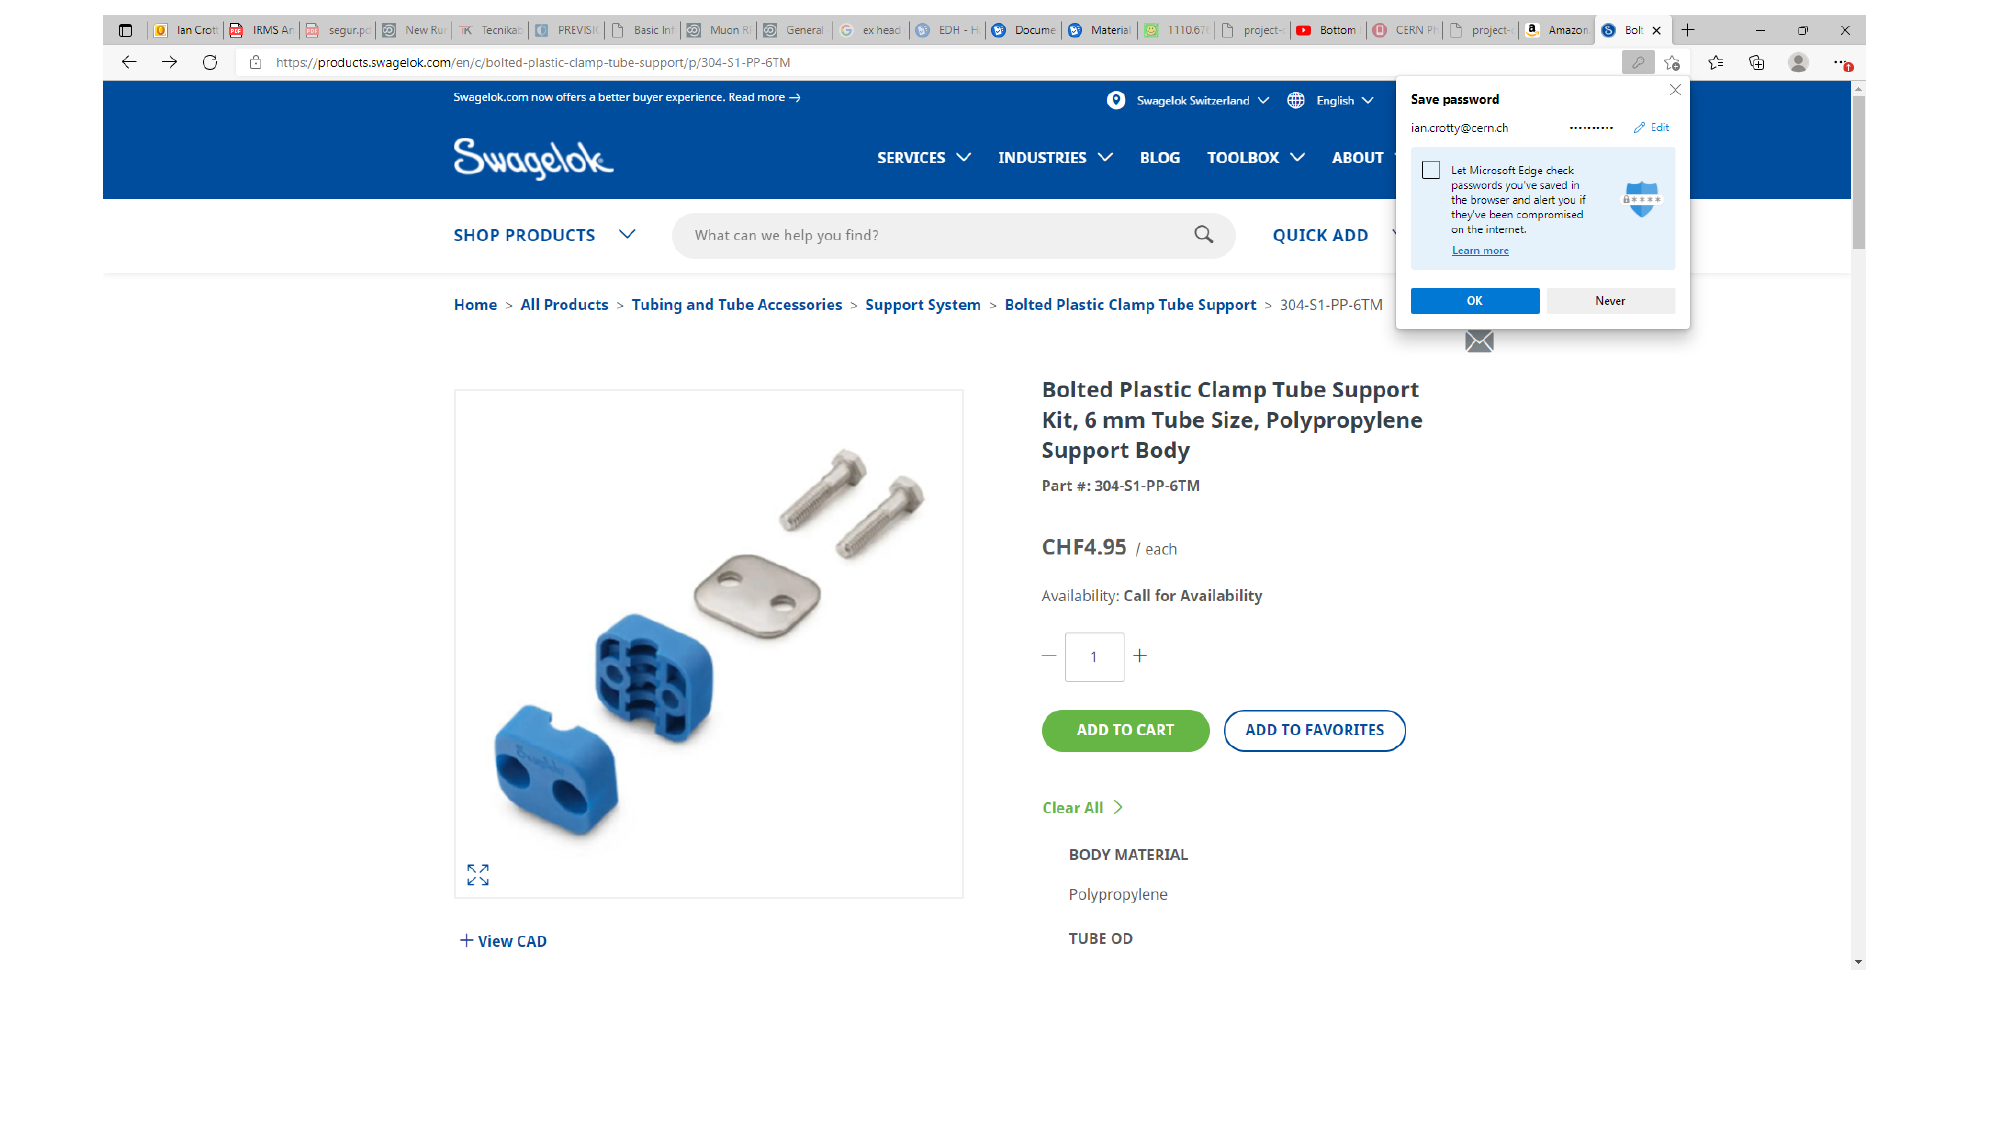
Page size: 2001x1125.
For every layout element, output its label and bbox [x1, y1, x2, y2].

picture [103, 15, 1866, 970]
